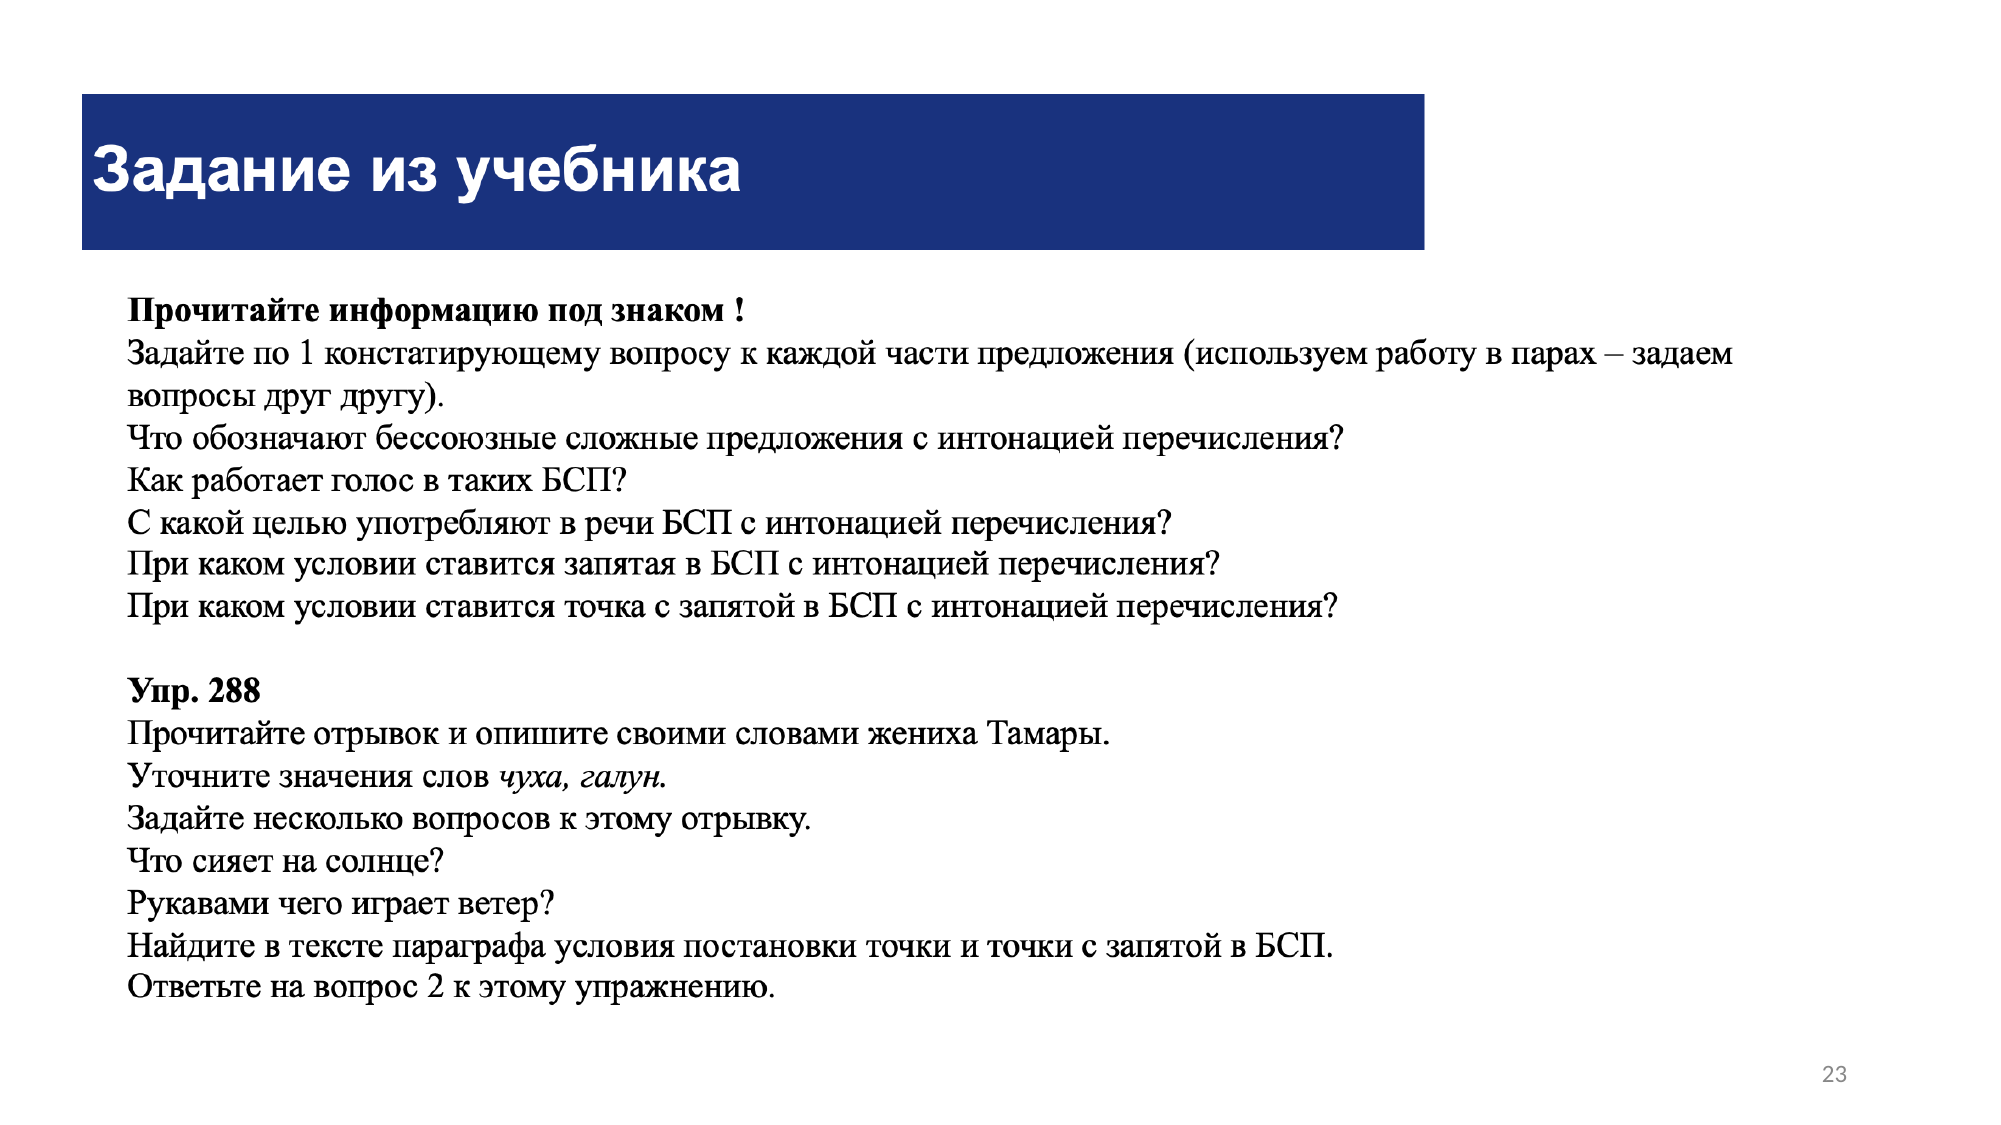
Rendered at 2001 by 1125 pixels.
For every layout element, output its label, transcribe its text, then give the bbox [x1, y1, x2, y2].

slide_number 23 [1412, 1045, 1863, 1103]
picture [82, 73, 1907, 1036]
